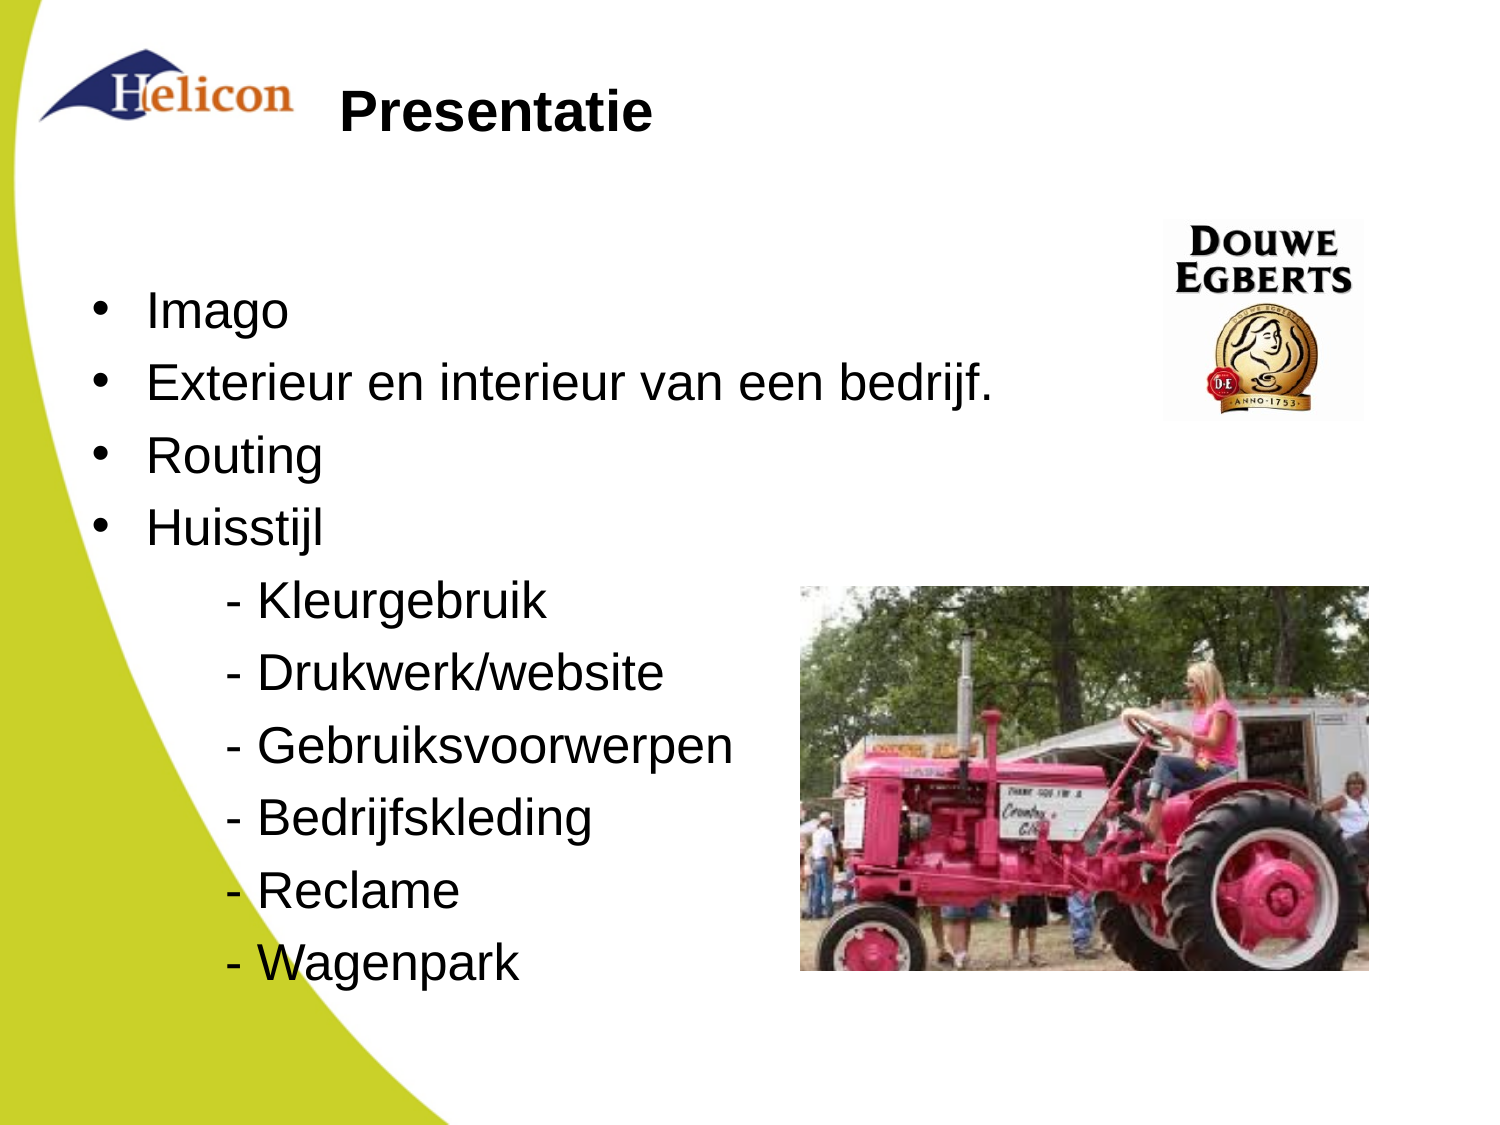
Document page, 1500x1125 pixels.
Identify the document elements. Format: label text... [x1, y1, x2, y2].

title Presentatie [324, 54, 1415, 161]
picture [0, 0, 1500, 1125]
list Imago Exterieur en interieur van een bedrijf. Routing Huisstijl - Kleurgebruik - Drukwerk/website - Gebruiksvoorwerpen - Bedrijfskleding - Reclame - Wagenpark [76, 196, 1425, 1005]
